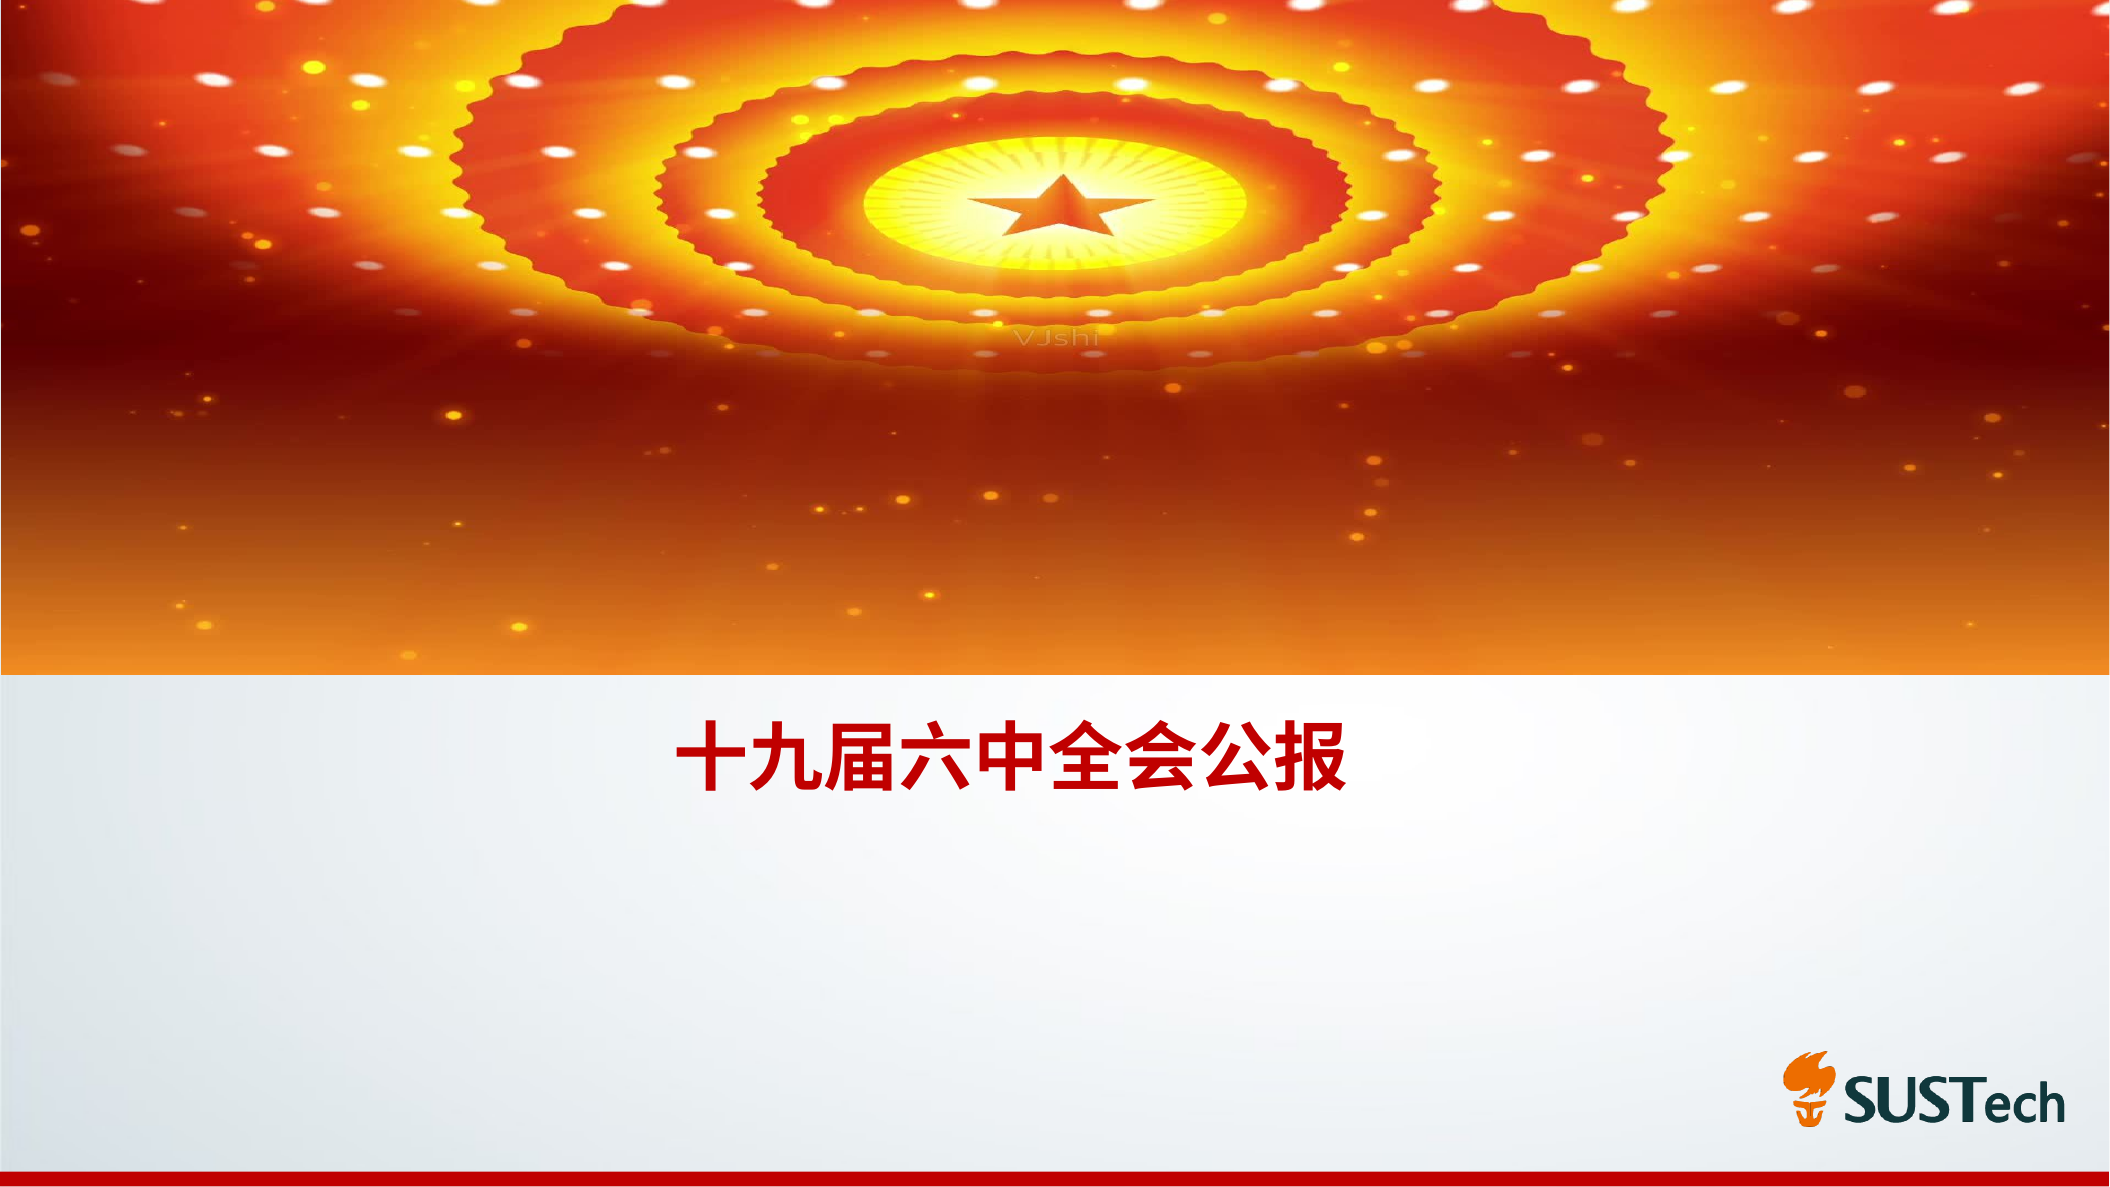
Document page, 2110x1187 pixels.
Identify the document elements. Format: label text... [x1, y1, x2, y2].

text_box 十九届六中全会公报 [594, 709, 1428, 800]
picture [0, 0, 2110, 1187]
